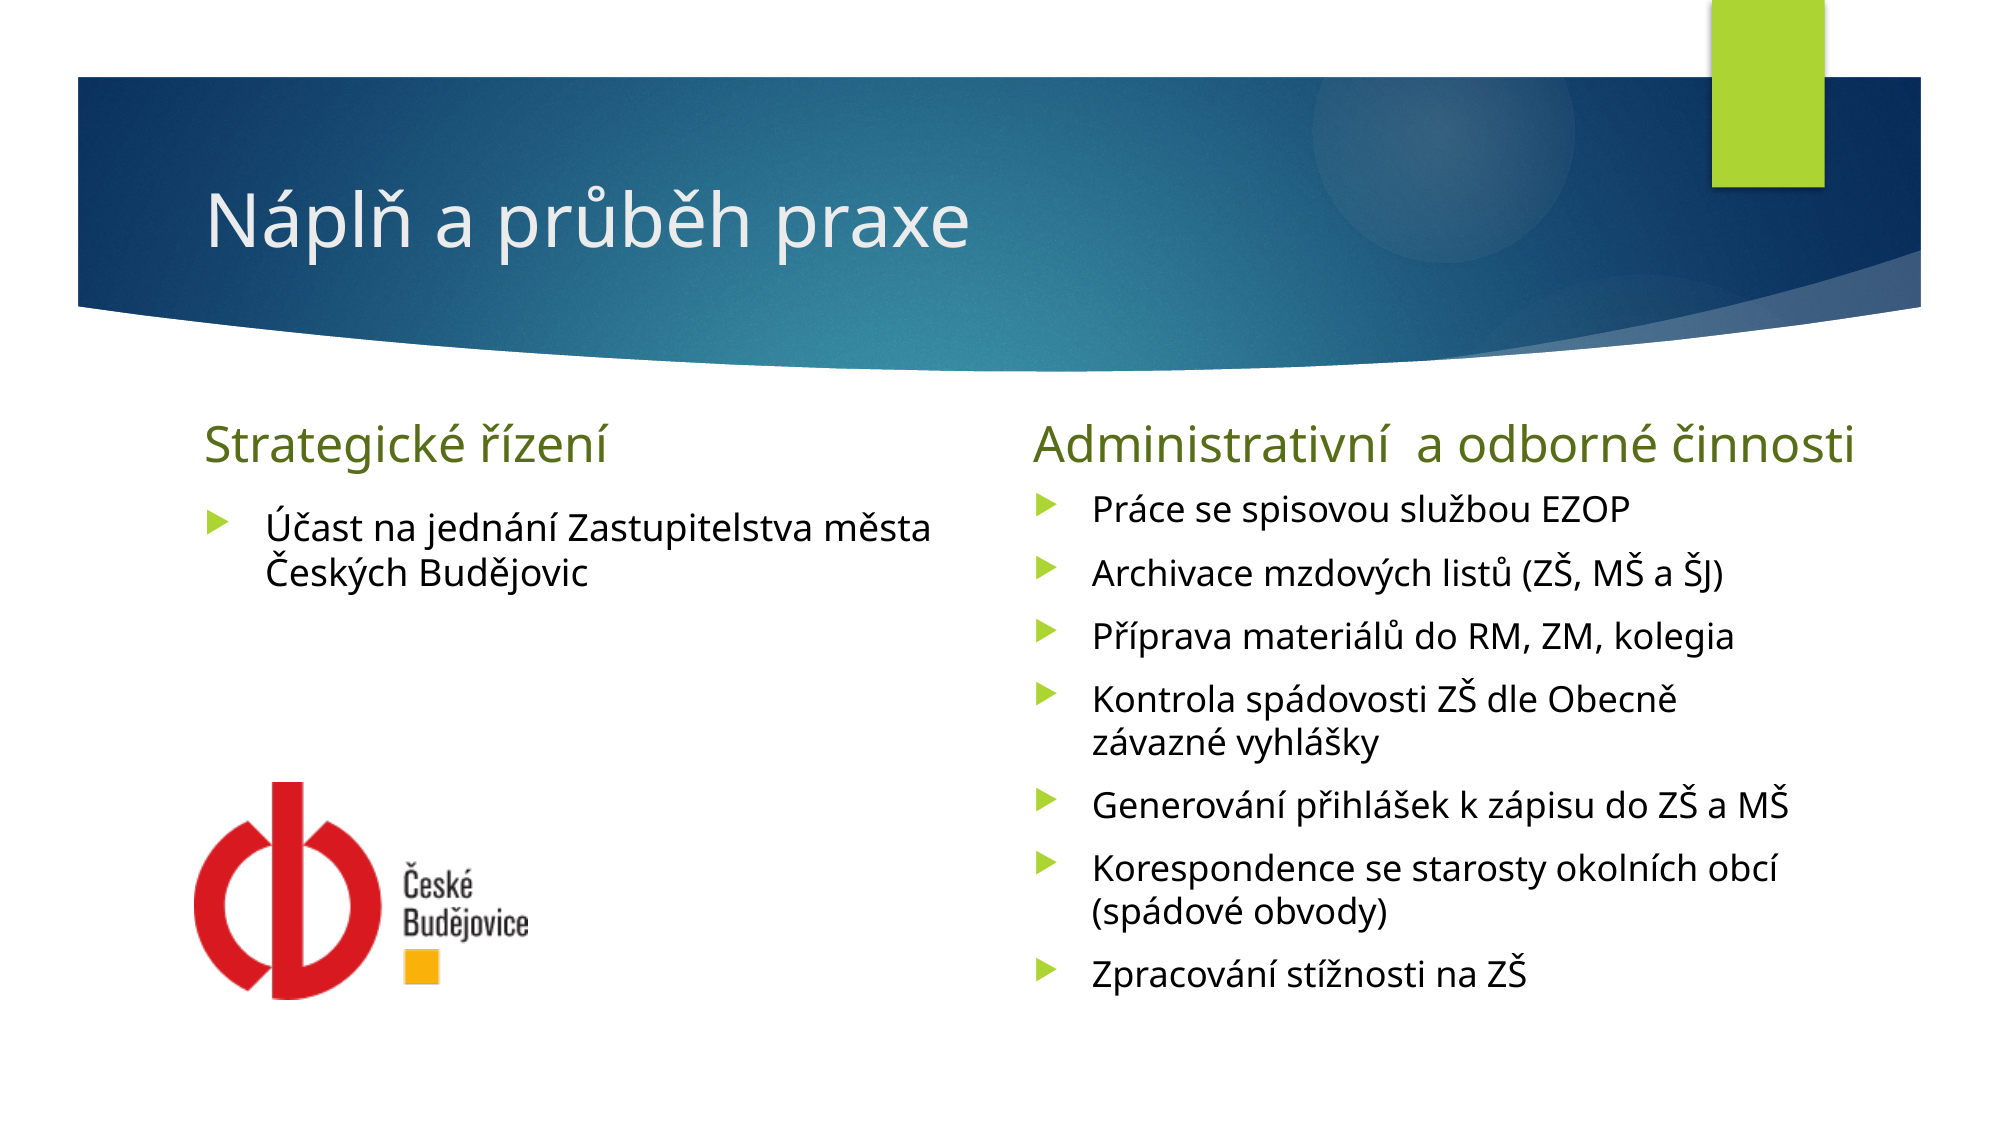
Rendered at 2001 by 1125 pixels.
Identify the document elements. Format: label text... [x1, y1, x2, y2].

list Administrativní a odborné činnosti [1018, 384, 1890, 480]
picture [194, 782, 528, 1000]
list Práce se spisovou službou EZOP Archivace mzdových listů (ZŠ, MŠ a ŠJ) Příprava materiálů do RM, ZM, kolegia Kontrola spádovosti ZŠ dle Obecně závazné vyhlášky Generování přihlášek k zápisu do ZŠ a MŠ Korespondence se starosty okolních obcí (spádové obvody) Zpracování stížnosti na ZŠ [1018, 479, 1810, 1016]
list Účast na jednání Zastupitelstva města Českých Budějovic [189, 496, 981, 963]
title Náplň a průběh praxe [189, 159, 1627, 276]
list Strategické řízení [189, 384, 981, 480]
